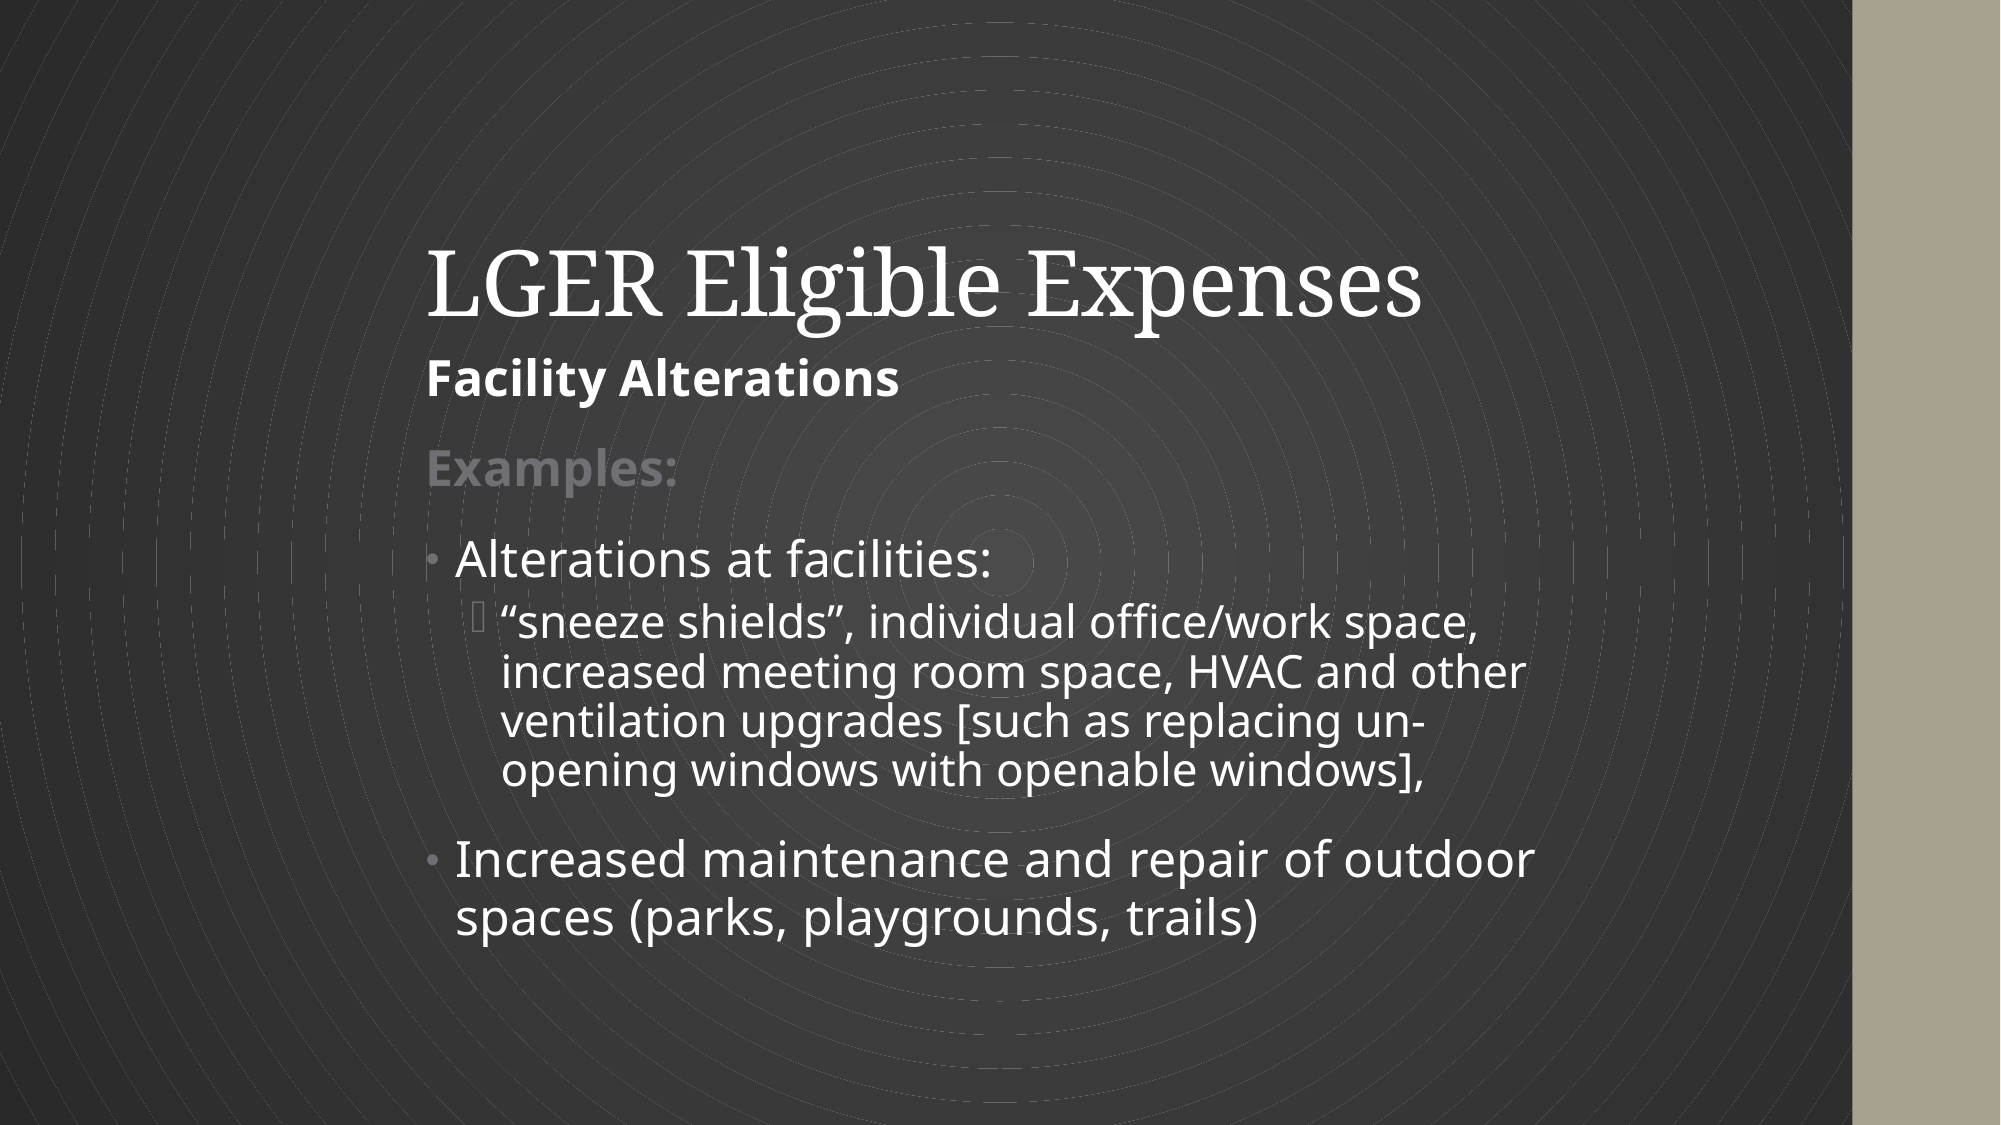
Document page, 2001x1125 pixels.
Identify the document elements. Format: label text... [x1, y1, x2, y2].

title LGER Eligible Expenses [410, 79, 1826, 344]
list Facility Alterations Examples: Alterations at facilities: “sneeze shields”, individual office/work space, increased meeting room space, HVAC and other ventilation upgrades [such as replacing un-opening windows with openable windows], Increased maintenance and repair of outdoor spaces (parks, playgrounds, trails) [410, 343, 1617, 1065]
